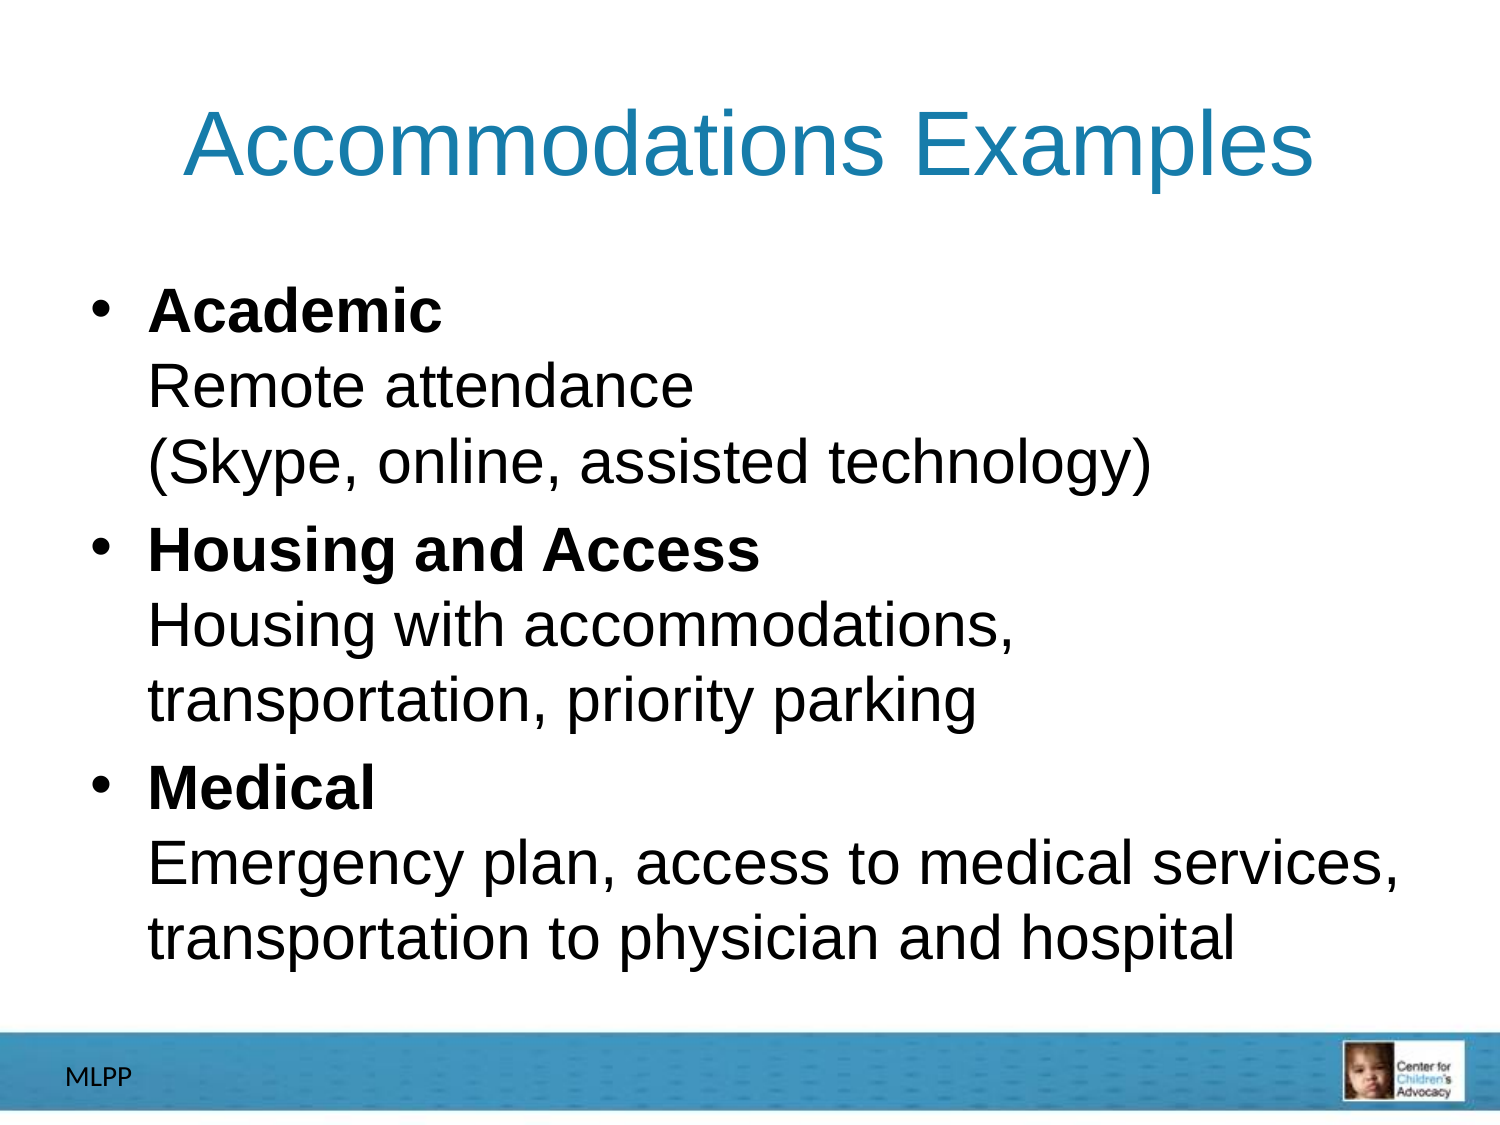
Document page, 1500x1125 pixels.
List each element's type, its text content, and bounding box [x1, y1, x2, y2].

picture [0, 0, 1500, 1125]
text_box MLPP [50, 1049, 250, 1100]
title Accommodations Examples [75, 45, 1425, 233]
list Academic Remote attendance (Skype, online, assisted technology) Housing and Access Housing with accommodations, transportation, priority parking Medical Emergency plan, access to medical services, transportation to physician and hospital [75, 262, 1425, 1005]
